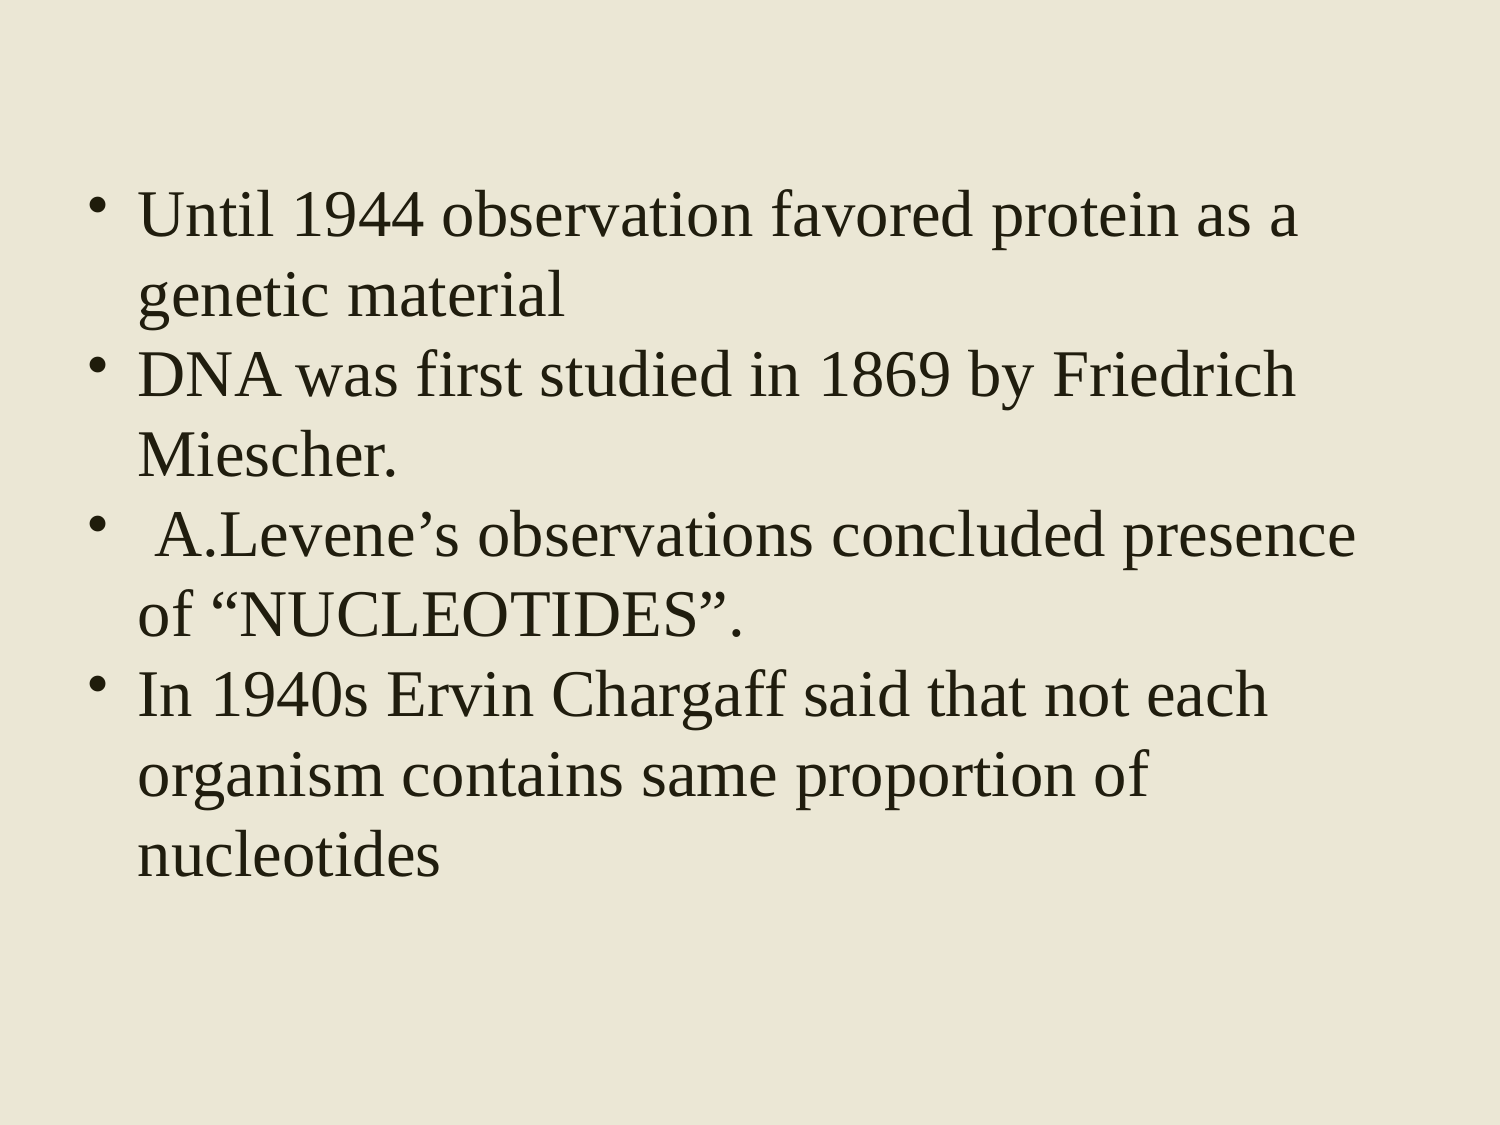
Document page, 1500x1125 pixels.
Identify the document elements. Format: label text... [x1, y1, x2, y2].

list Until 1944 observation favored protein as a genetic material DNA was first studied in 1869 by Friedrich Miescher. A.Levene’s observations concluded presence of “NUCLEOTIDES”. In 1940s Ervin Chargaff said that not each organism contains same proportion of nucleotides [75, 162, 1425, 905]
